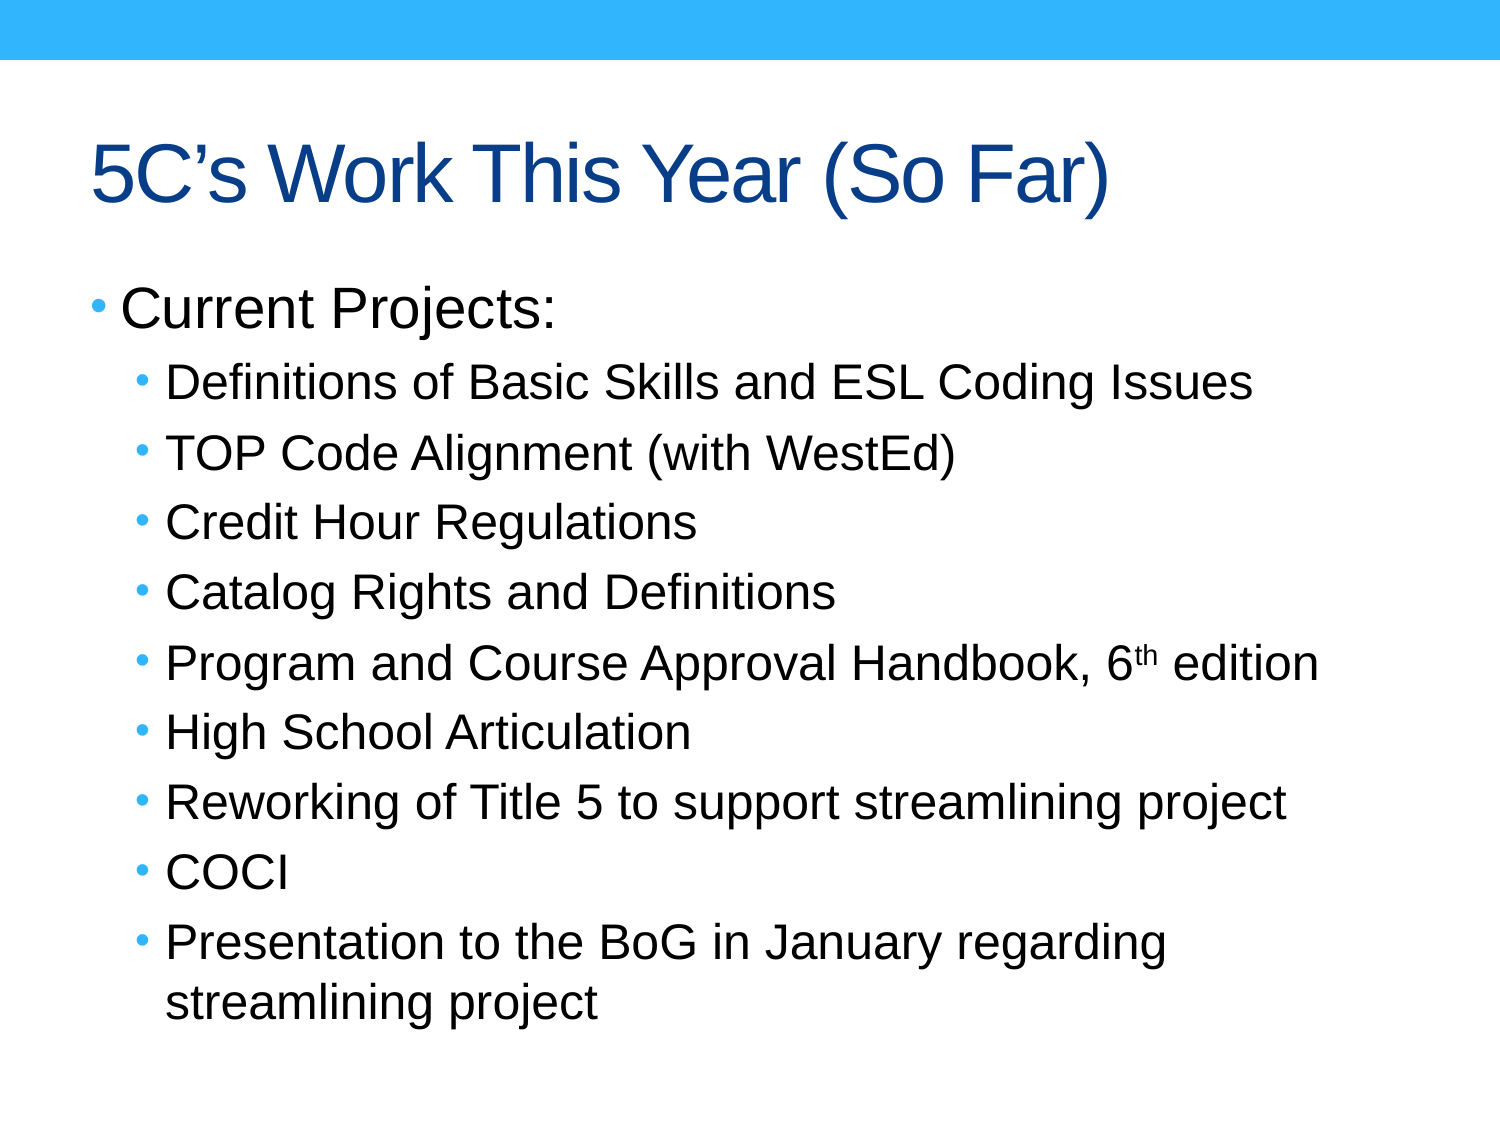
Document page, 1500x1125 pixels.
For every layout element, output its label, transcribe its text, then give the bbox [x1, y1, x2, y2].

title 5C’s Work This Year (So Far) [75, 87, 1425, 250]
list Current Projects: Definitions of Basic Skills and ESL Coding Issues TOP Code Alignment (with WestEd) Credit Hour Regulations Catalog Rights and Definitions Program and Course Approval Handbook, 6th edition High School Articulation Reworking of Title 5 to support streamlining project COCI Presentation to the BoG in January regarding streamlining project [75, 262, 1425, 1063]
